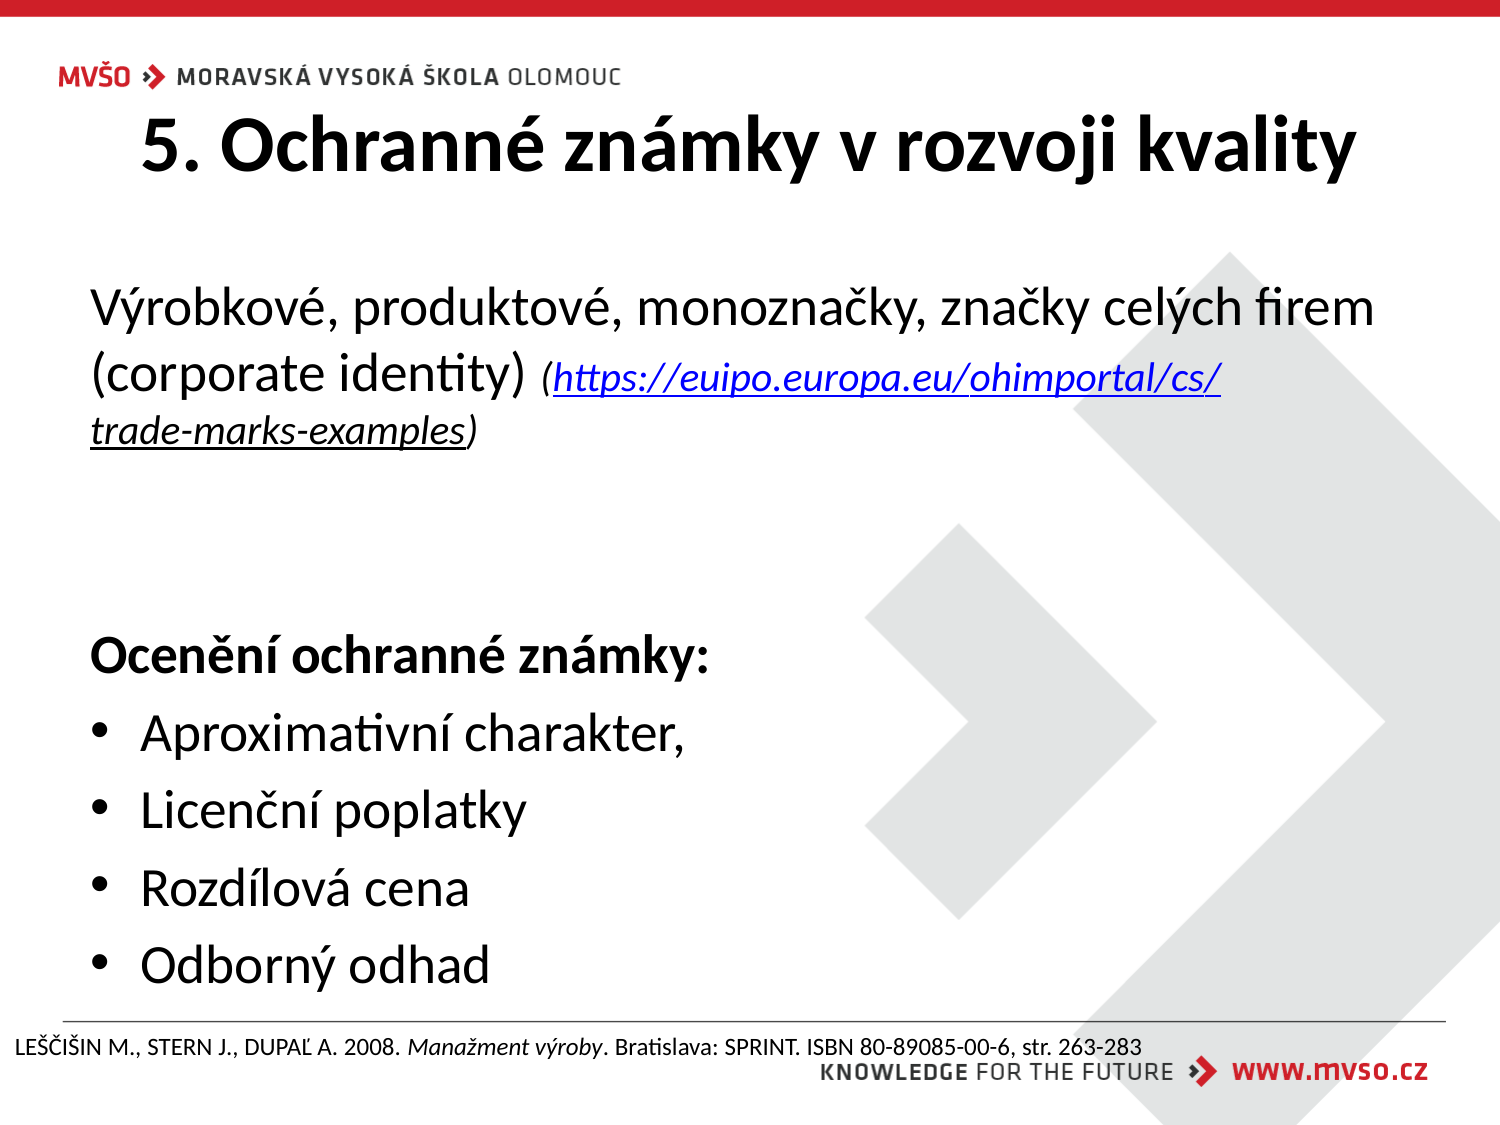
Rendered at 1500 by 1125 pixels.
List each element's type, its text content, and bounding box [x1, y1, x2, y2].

title 5. Ochranné známky v rozvoji kvality [75, 45, 1425, 233]
picture [0, 0, 1500, 1125]
list Výrobkové, produktové, monoznačky, značky celých firem (corporate identity) (https://euipo.europa.eu/ohimportal/cs/trade-marks-examples) Ocenění ochranné známky: Aproximativní charakter, Licenční poplatky Rozdílová cena Odborný odhad [75, 262, 1425, 1005]
text_box LEŠČIŠIN M., STERN J., DUPAĽ A. 2008. Manažment výroby. Bratislava: SPRINT. ISBN 80-89085-00-6, str. 263-283 [0, 1023, 1471, 1068]
